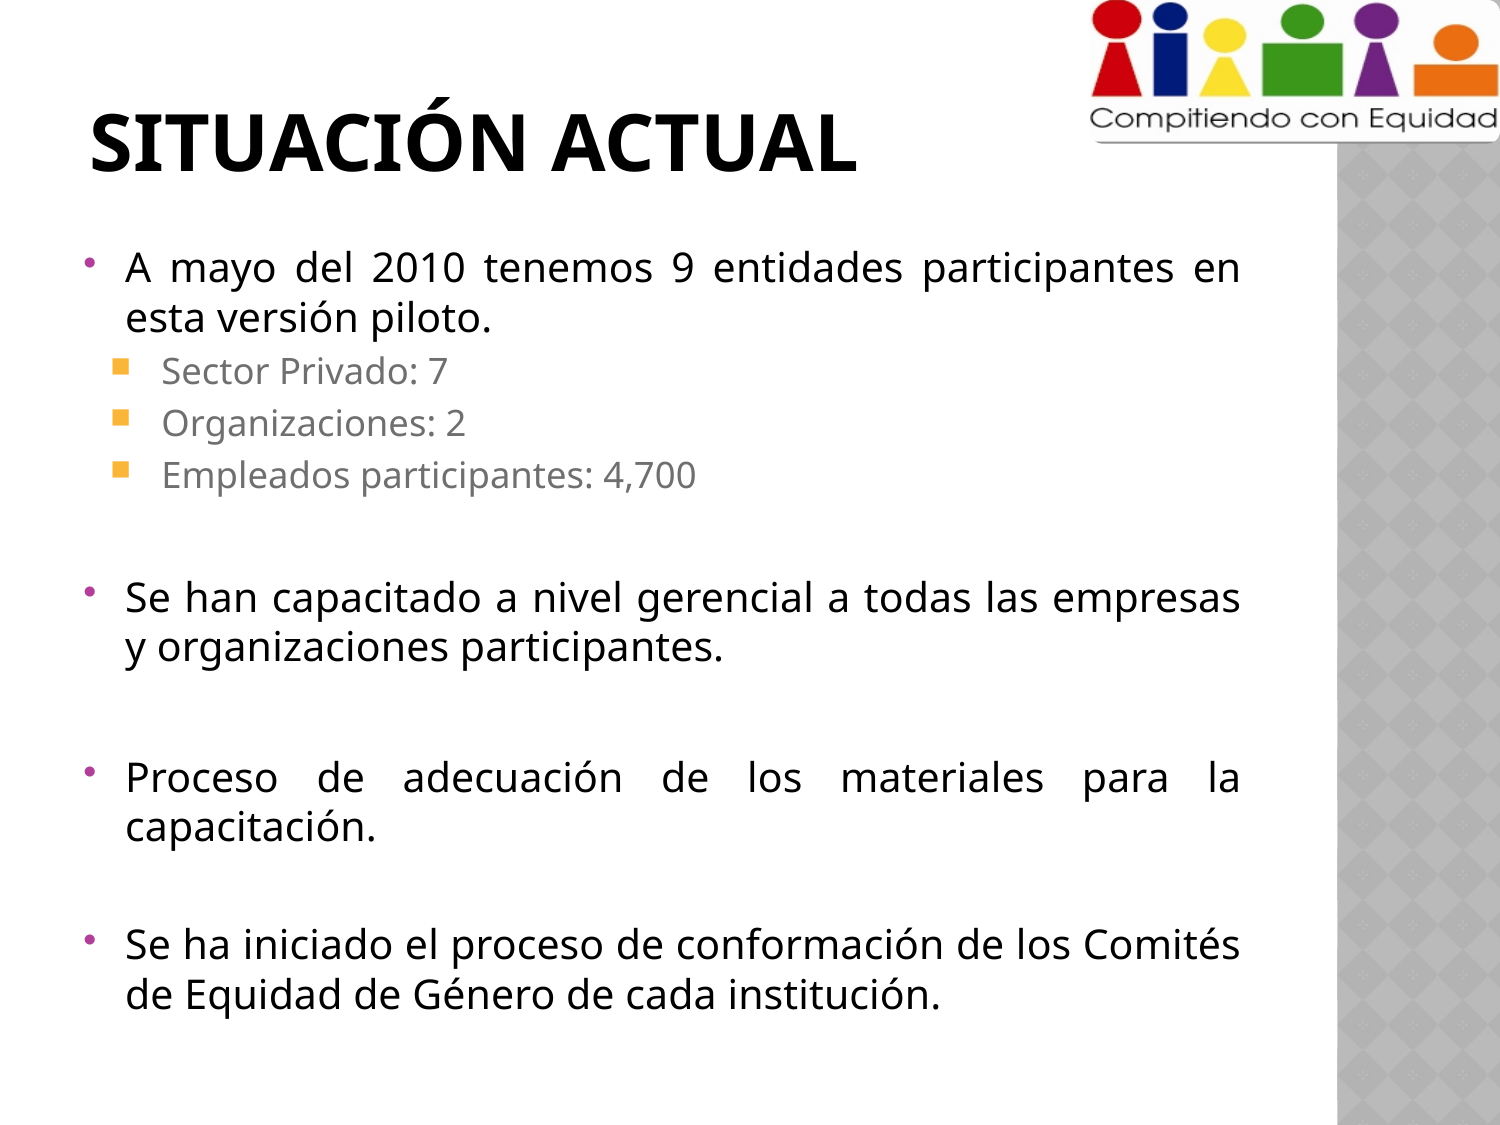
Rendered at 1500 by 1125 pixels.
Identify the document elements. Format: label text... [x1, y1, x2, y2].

list A mayo del 2010 tenemos 9 entidades participantes en esta versión piloto. Sector Privado: 7 Organizaciones: 2 Empleados participantes: 4,700 Se han capacitado a nivel gerencial a todas las empresas y organizaciones participantes. Proceso de adecuación de los materiales para la capacitación. Se ha iniciado el proceso de conformación de los Comités de Equidad de Género de cada institución. [70, 234, 1258, 1030]
title Situación actual [82, 0, 1270, 188]
picture [1089, 0, 1500, 144]
